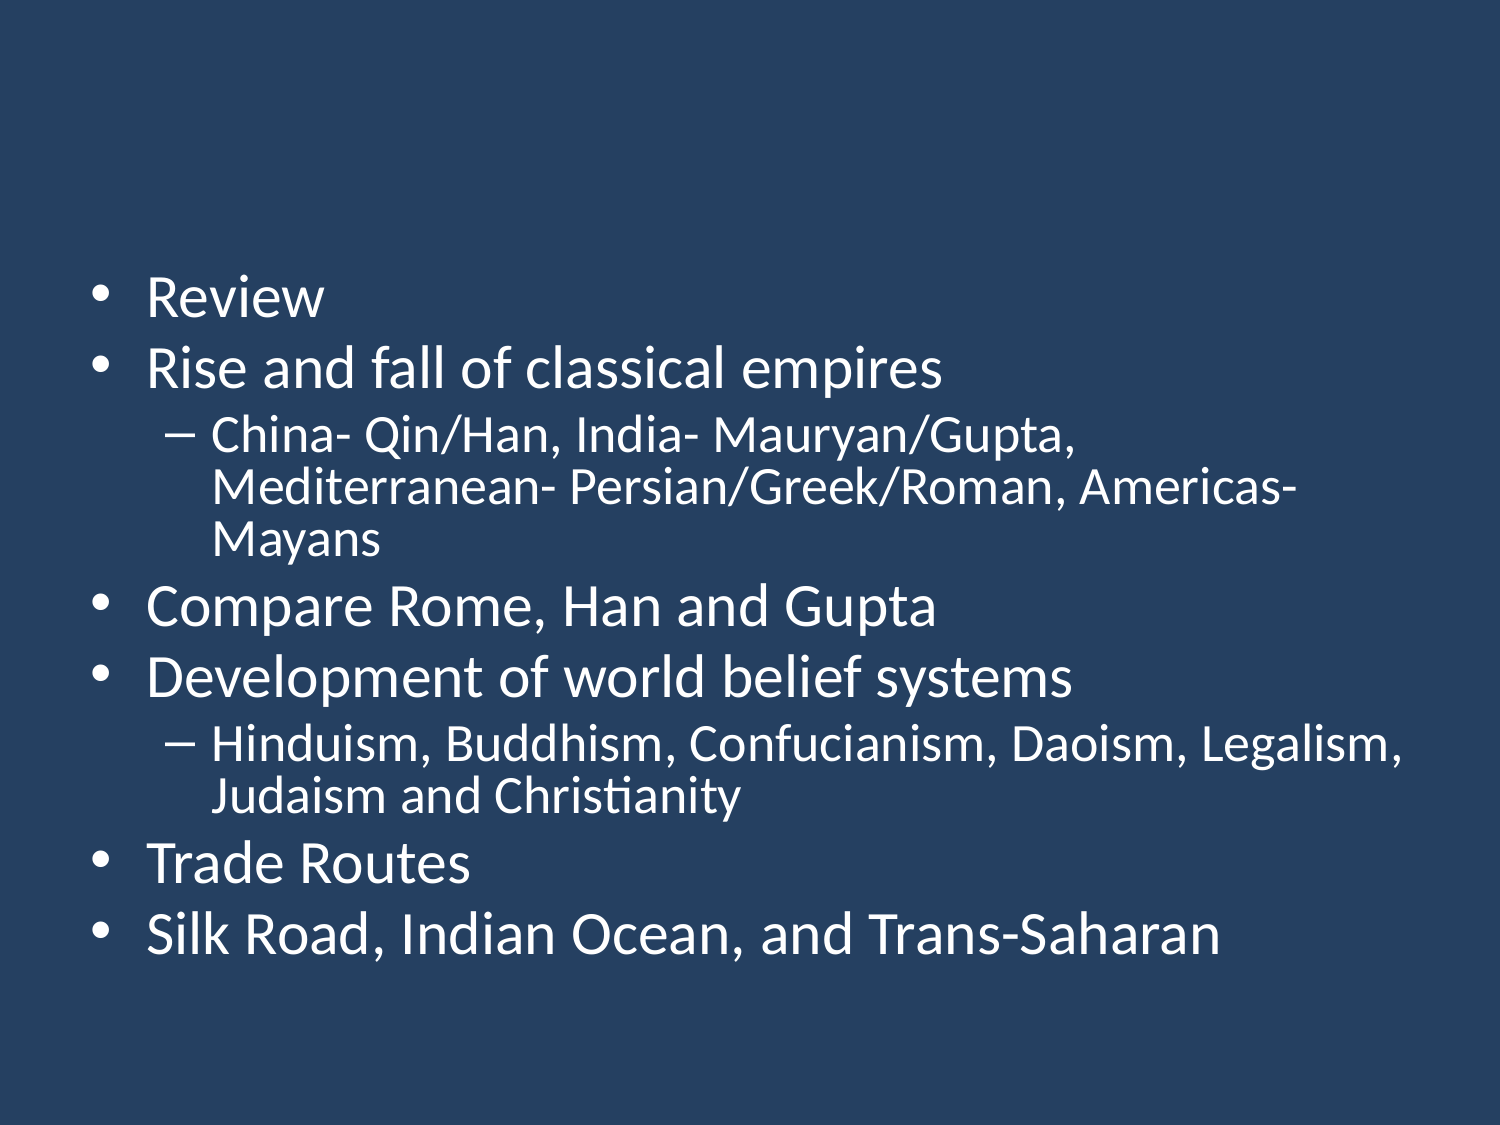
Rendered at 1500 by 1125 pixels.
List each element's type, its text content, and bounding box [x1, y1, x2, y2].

list Review Rise and fall of classical empires China- Qin/Han, India- Mauryan/Gupta, Mediterranean- Persian/Greek/Roman, Americas- Mayans Compare Rome, Han and Gupta Development of world belief systems Hinduism, Buddhism, Confucianism, Daoism, Legalism, Judaism and Christianity Trade Routes Silk Road, Indian Ocean, and Trans-Saharan [75, 262, 1425, 1005]
